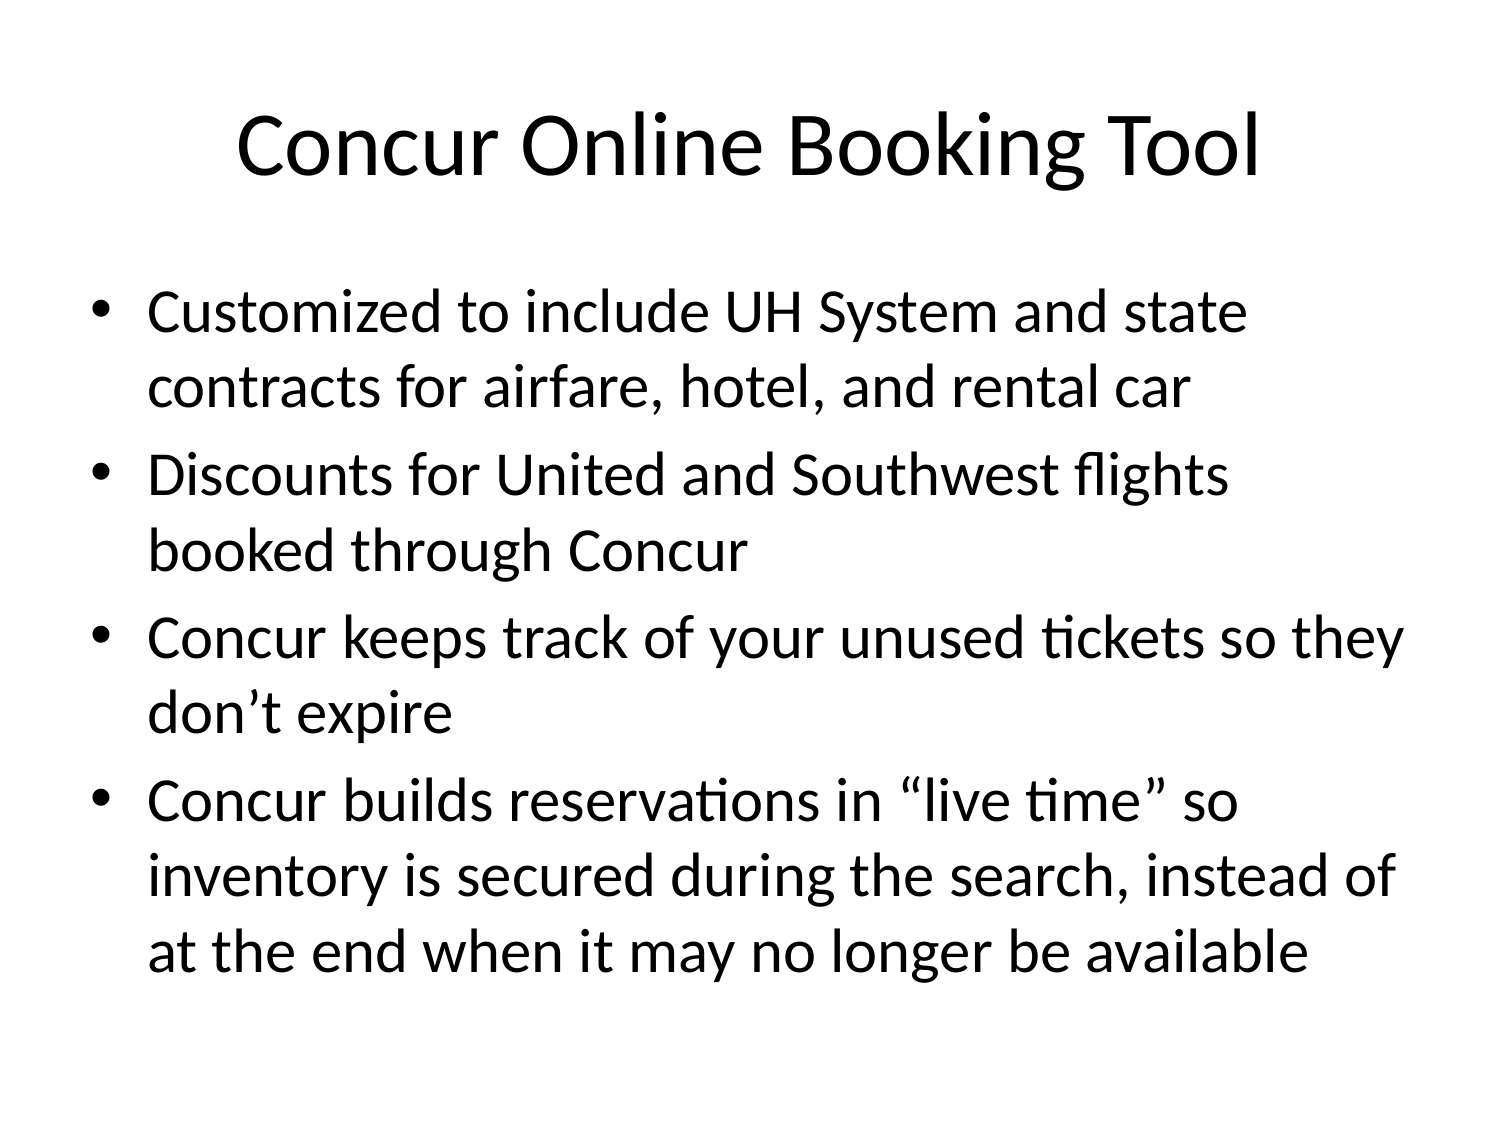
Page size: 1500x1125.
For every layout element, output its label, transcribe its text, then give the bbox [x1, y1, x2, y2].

list Customized to include UH System and state contracts for airfare, hotel, and rental car Discounts for United and Southwest flights booked through Concur Concur keeps track of your unused tickets so they don’t expire Concur builds reservations in “live time” so inventory is secured during the search, instead of at the end when it may no longer be available [75, 262, 1425, 1005]
title Concur Online Booking Tool [75, 45, 1425, 233]
